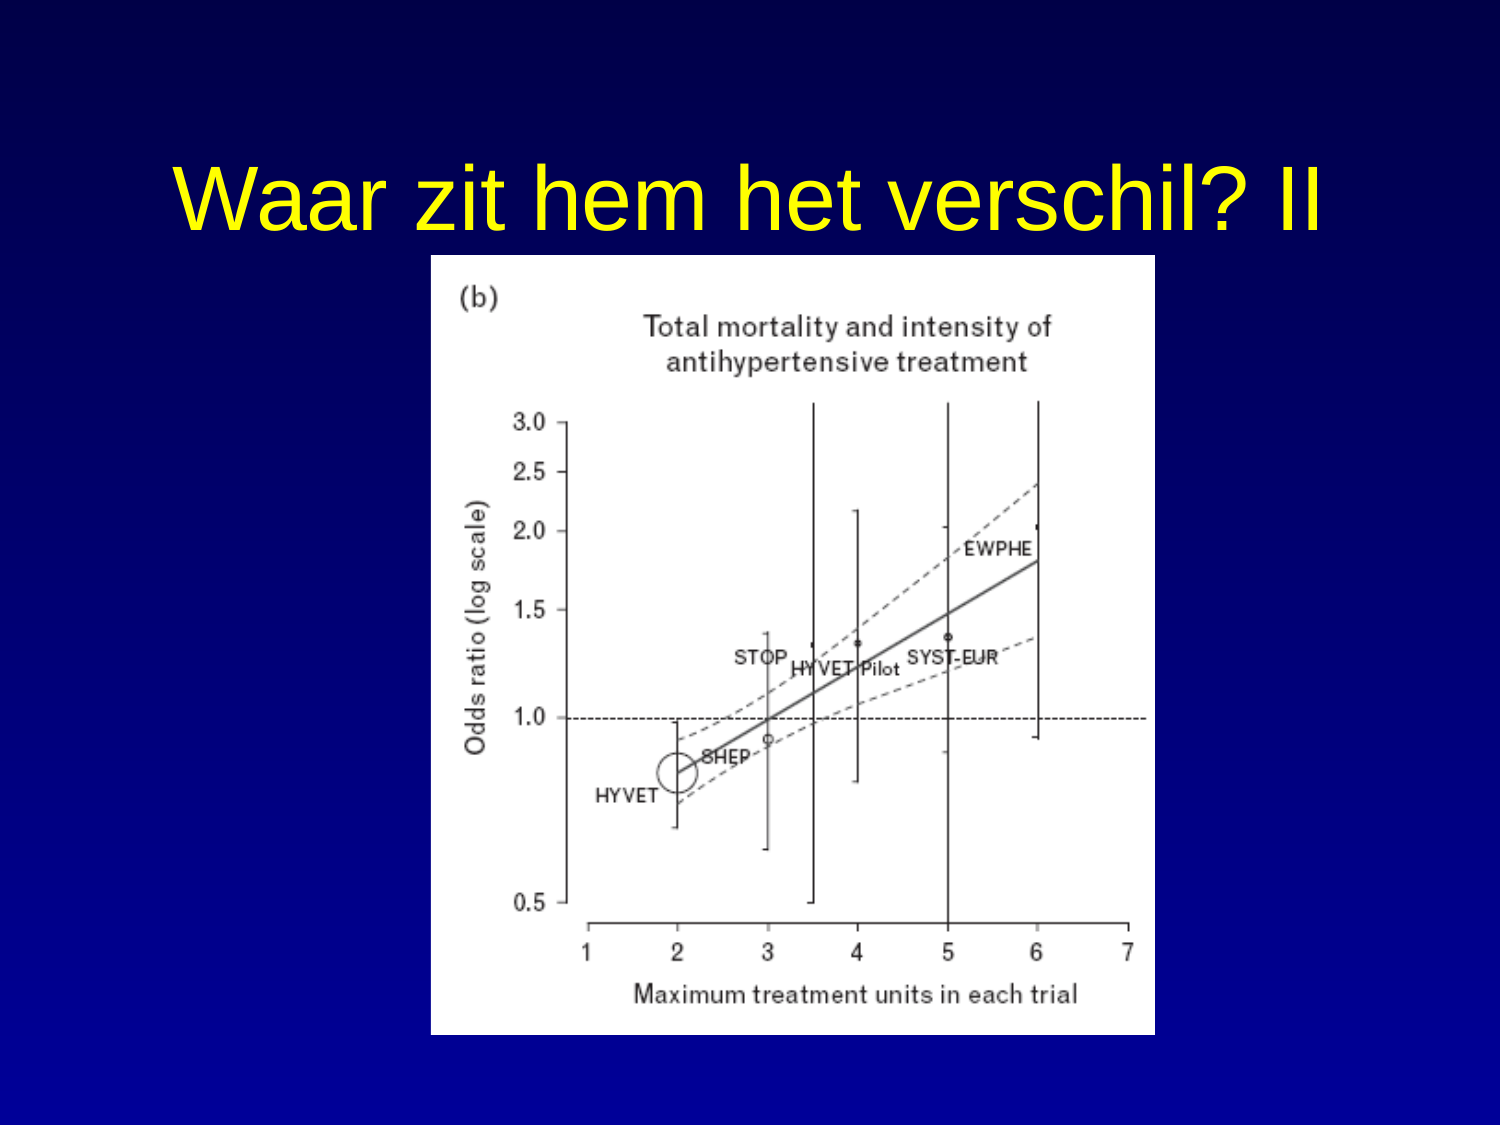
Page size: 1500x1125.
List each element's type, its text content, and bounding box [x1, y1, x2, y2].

picture [430, 255, 1156, 1036]
title Waar zit hem het verschil? II [112, 99, 1388, 288]
